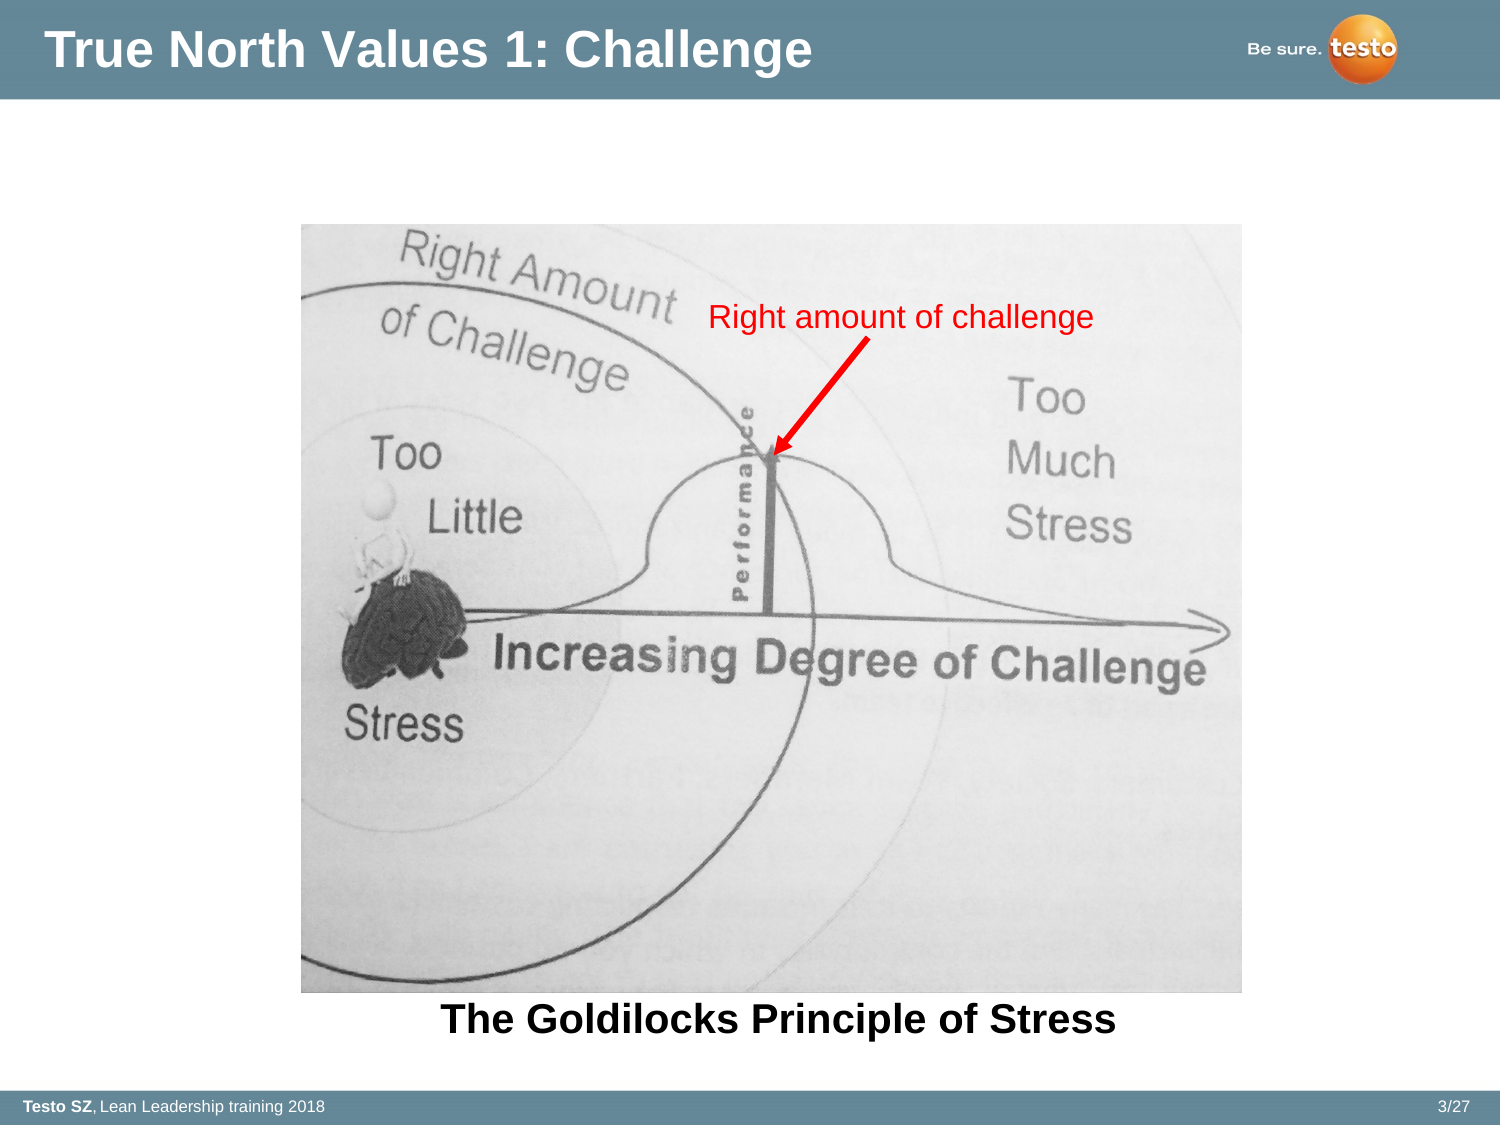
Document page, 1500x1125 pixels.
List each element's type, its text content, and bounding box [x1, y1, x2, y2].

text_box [300, 224, 1242, 993]
text_box The Goldilocks Principle of Stress [337, 1002, 1220, 1050]
picture [0, 0, 1500, 1125]
title True North Values 1: Challenge [29, 37, 930, 88]
